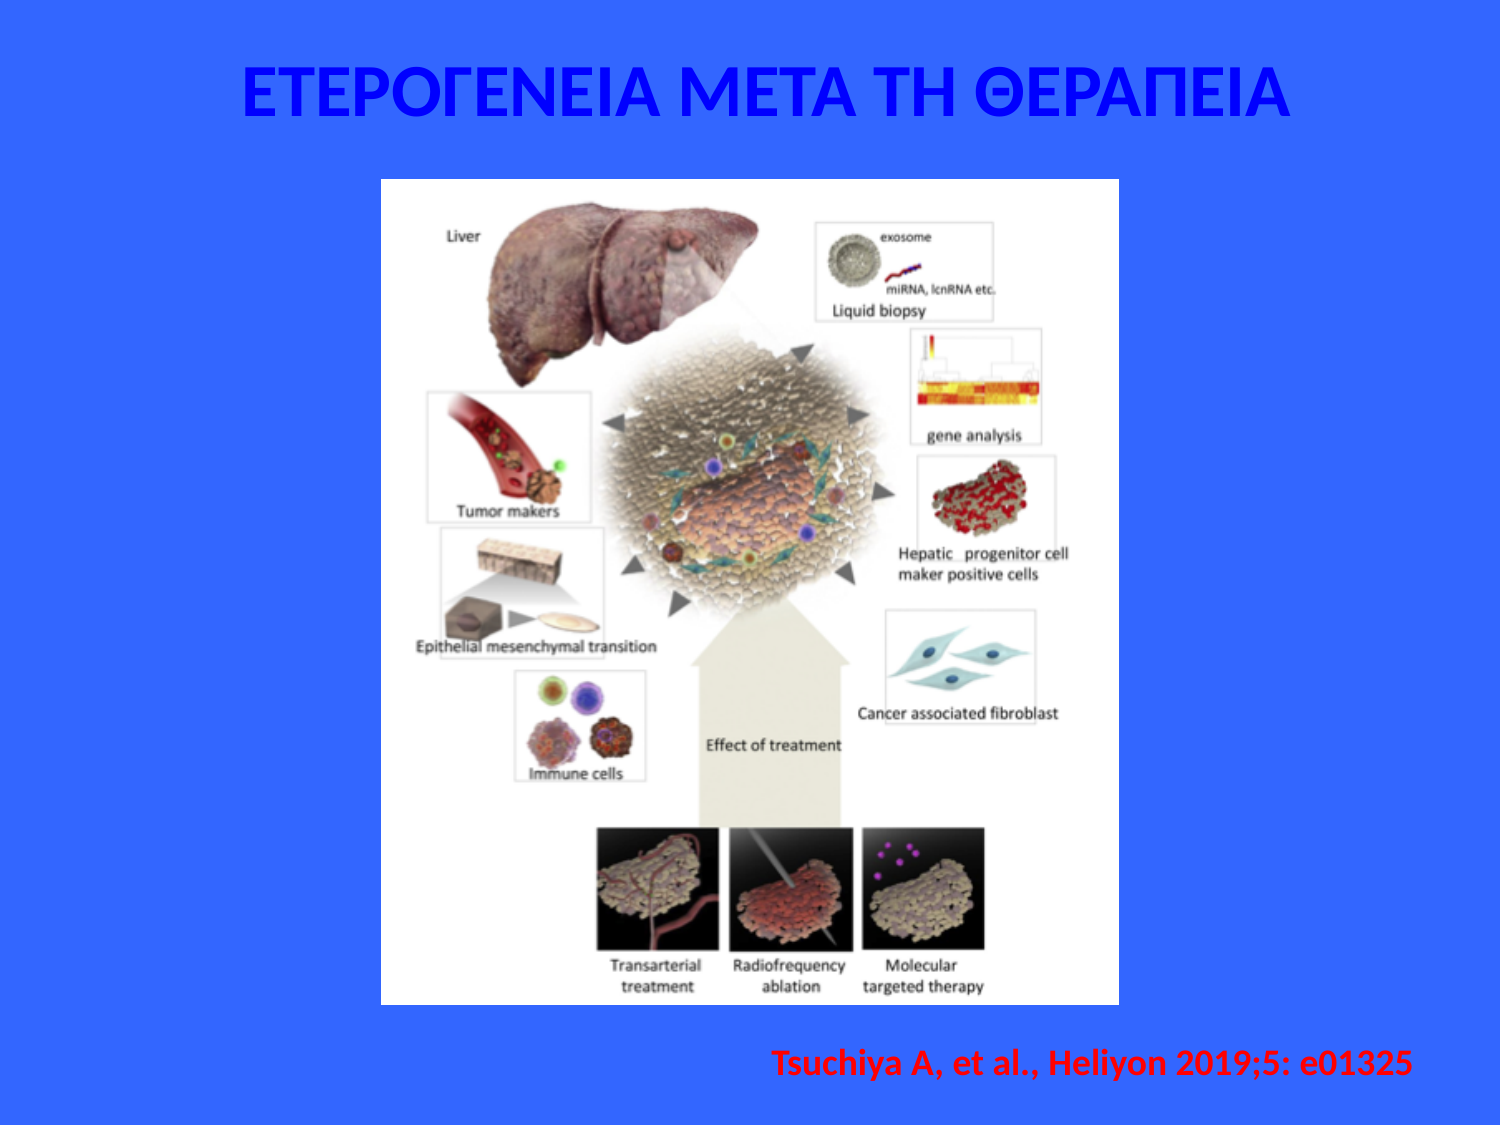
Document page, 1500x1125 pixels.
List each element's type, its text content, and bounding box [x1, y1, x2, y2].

title ΕΤΕΡΟΓΕΝΕΙΑ ΜΕΤΑ ΤΗ ΘΕΡΑΠΕΙΑ [17, 0, 1500, 179]
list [0, 179, 1500, 1006]
text_box Tsuchiya A, et al., Heliyon 2019;5: e01325 [756, 1030, 1500, 1125]
